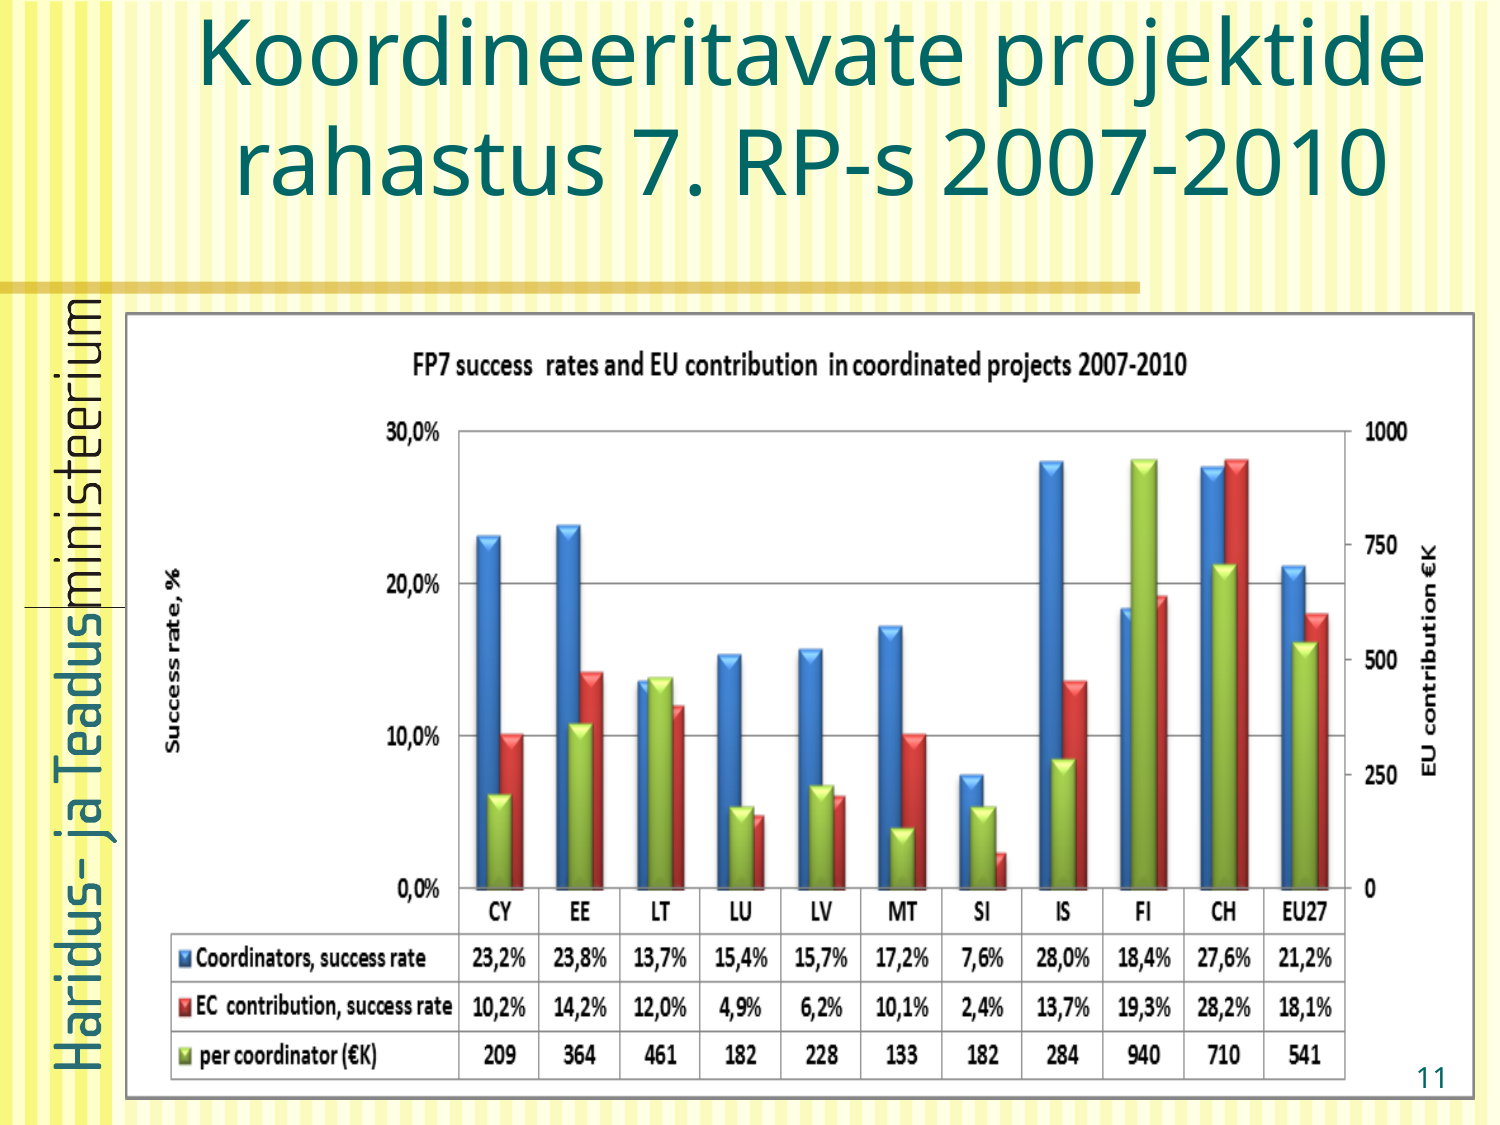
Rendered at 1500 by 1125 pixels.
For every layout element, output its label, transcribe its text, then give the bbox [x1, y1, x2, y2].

title Koordineeritavate projektide rahastus 7. RP-s 2007-2010 [142, 0, 1482, 267]
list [124, 312, 1476, 1101]
